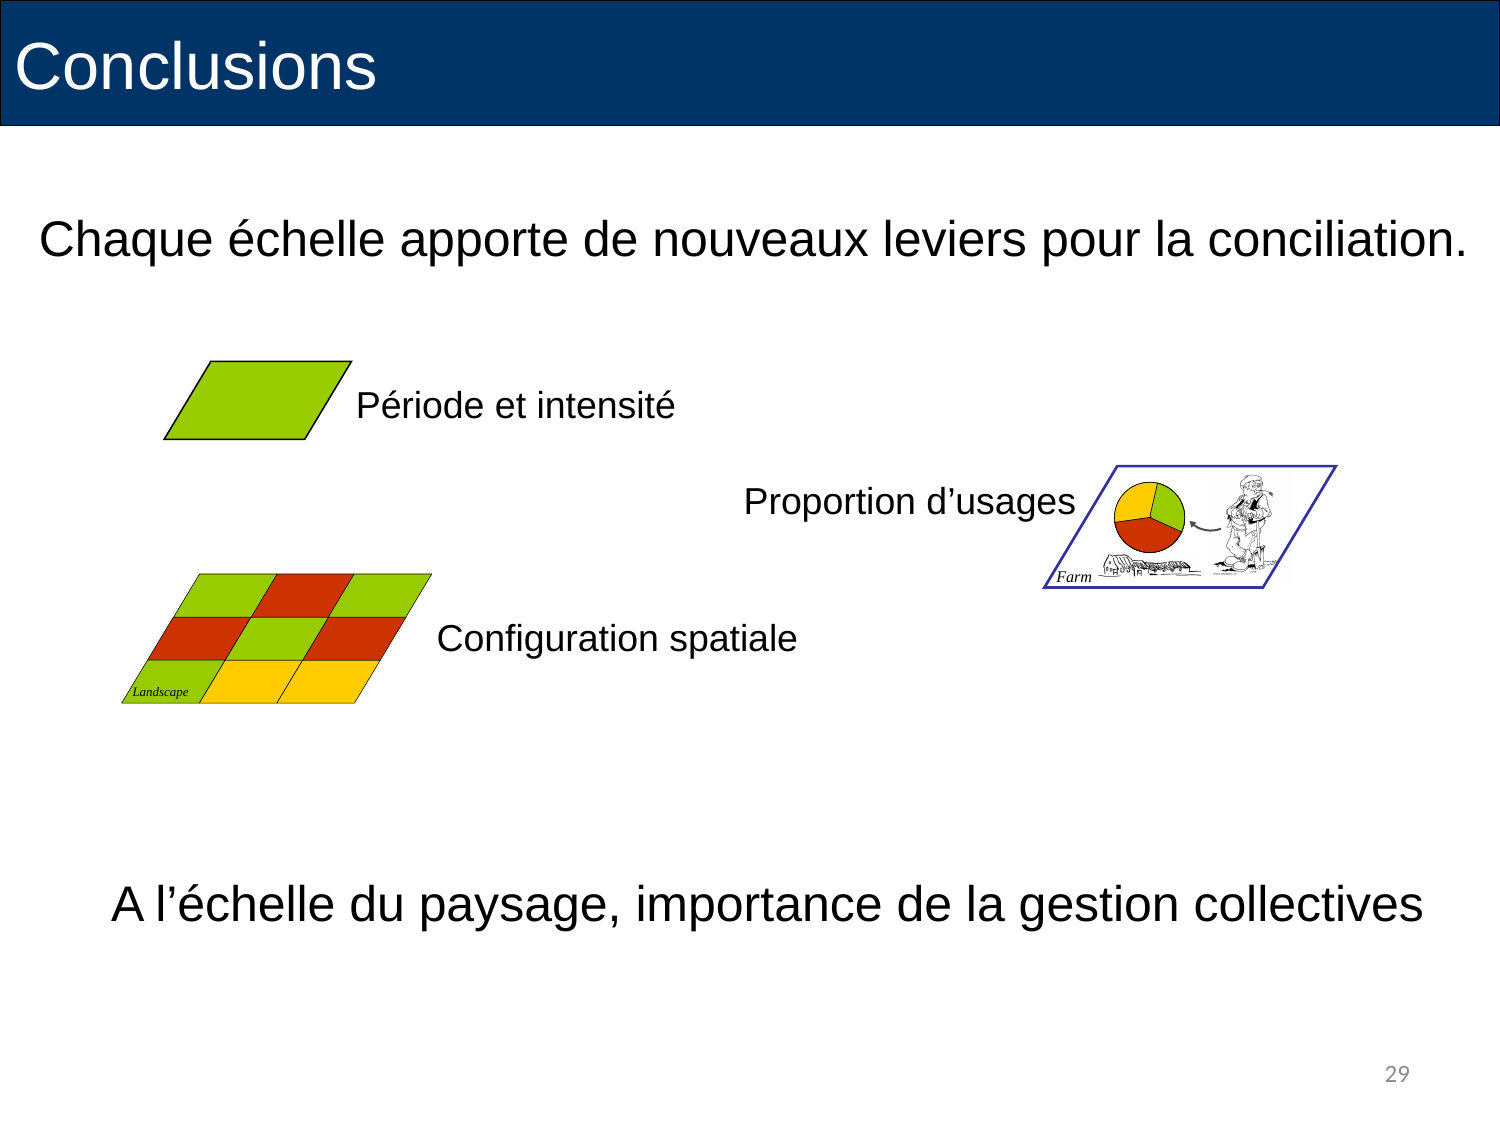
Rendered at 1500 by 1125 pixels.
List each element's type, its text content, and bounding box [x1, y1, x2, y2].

text_box Chaque échelle apporte de nouveaux leviers pour la conciliation. [24, 198, 1484, 274]
slide_number 29 [1074, 1042, 1425, 1103]
text_box Proportion d’usages [728, 469, 1035, 530]
text_box A l’échelle du paysage, importance de la gestion collectives [96, 864, 1440, 939]
picture [120, 573, 434, 705]
text_box Configuration spatiale [439, 607, 814, 667]
text_box [164, 361, 352, 440]
picture [1040, 461, 1341, 591]
text_box Conclusions [0, 0, 1500, 126]
text_box Période et intensité [341, 373, 692, 434]
